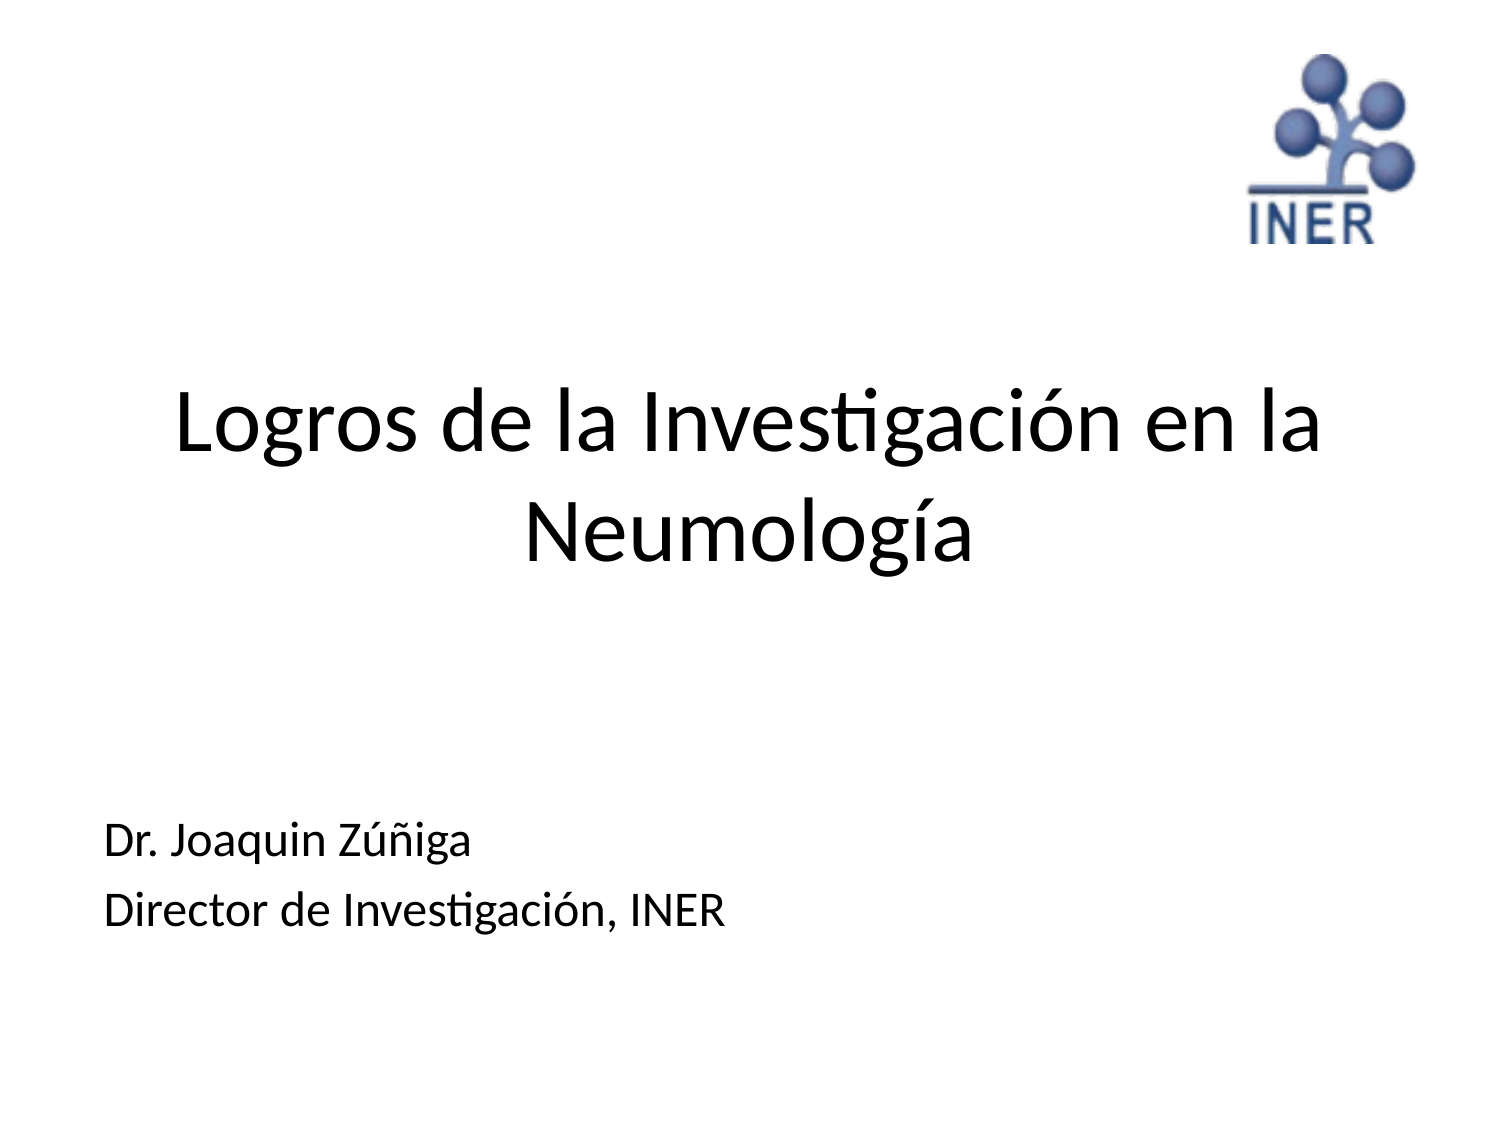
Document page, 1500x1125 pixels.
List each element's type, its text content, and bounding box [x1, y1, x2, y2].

subtitle Dr. Joaquin Zúñiga Director de Investigación, INER [88, 798, 1139, 1087]
picture [1186, 54, 1442, 244]
title Logros de la Investigación en la Neumología [112, 349, 1388, 591]
